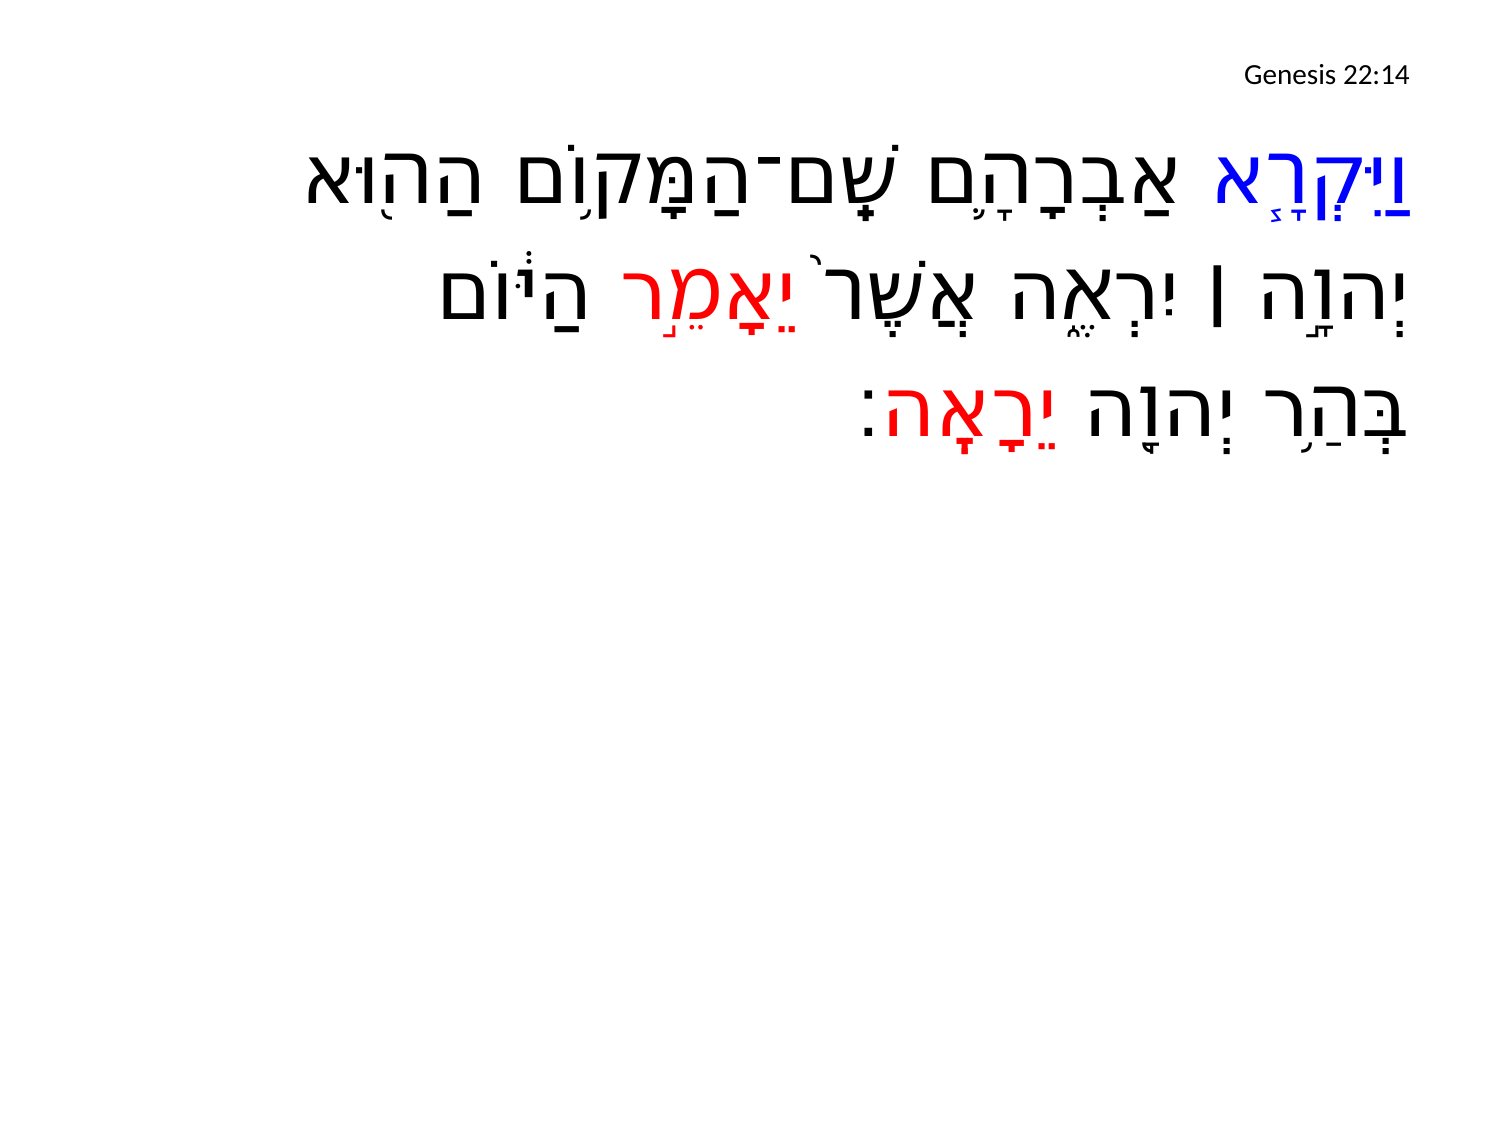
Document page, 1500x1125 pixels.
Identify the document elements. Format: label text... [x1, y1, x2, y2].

list וַיִּקְרָ֧א אַבְרָהָ֛ם שֵֽׁם־הַמָּק֥וֹם הַה֖וּא יְהוָ֣ה ׀ יִרְאֶ֑ה אֲשֶׁר֙ יֵאָמֵ֣ר הַיּ֔וֹם בְּהַ֥ר יְהוָ֖ה יֵרָאֶֽה׃ [75, 112, 1425, 1005]
title Genesis 22:14 [75, 45, 1425, 100]
